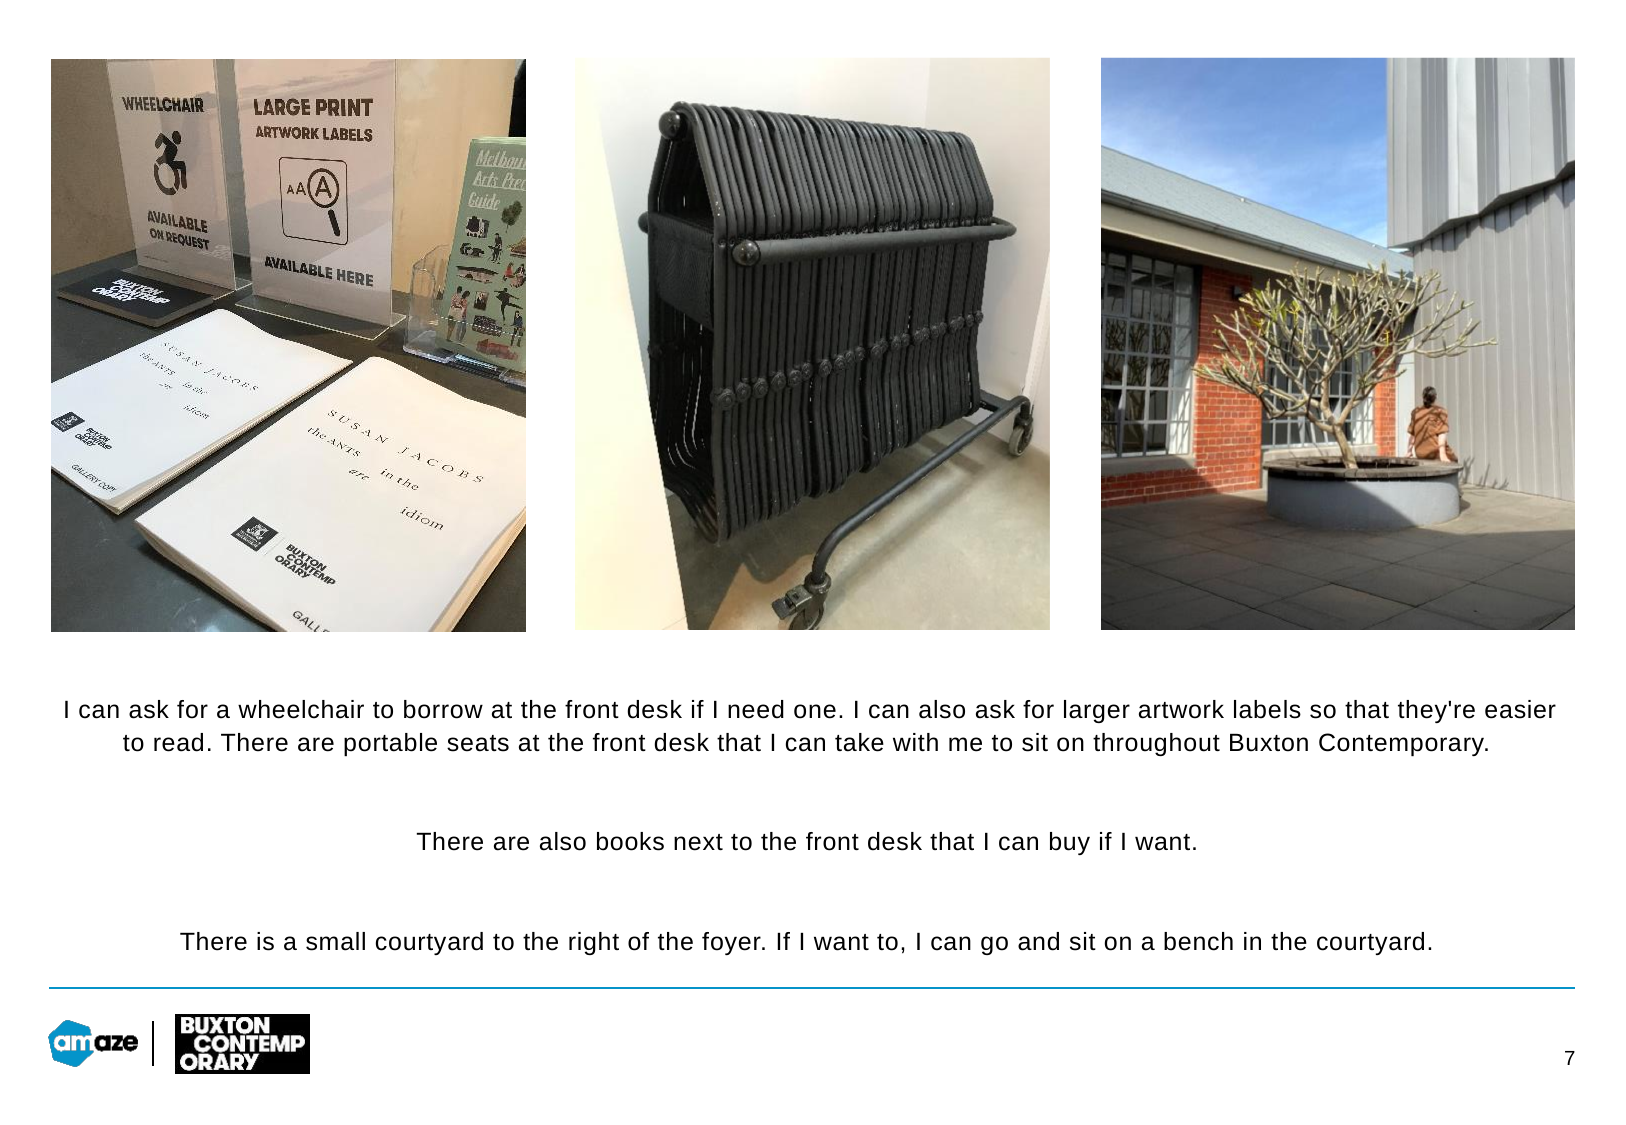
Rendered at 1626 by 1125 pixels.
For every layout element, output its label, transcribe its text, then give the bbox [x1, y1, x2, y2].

picture [51, 58, 1624, 632]
list I can ask for a wheelchair to borrow at the front desk if I need one. I can also ask for larger artwork labels so that they're easier to read. There are portable seats at the front desk that I can take with me to sit on throughout Buxton Contemporary. There are also books next to the front desk that I can buy if I want. There is a small courtyard to the right of the foyer. If I want to, I can go and sit on a bench in the courtyard. [49, 690, 1576, 968]
picture [32, 1004, 147, 1083]
picture [175, 1014, 310, 1074]
